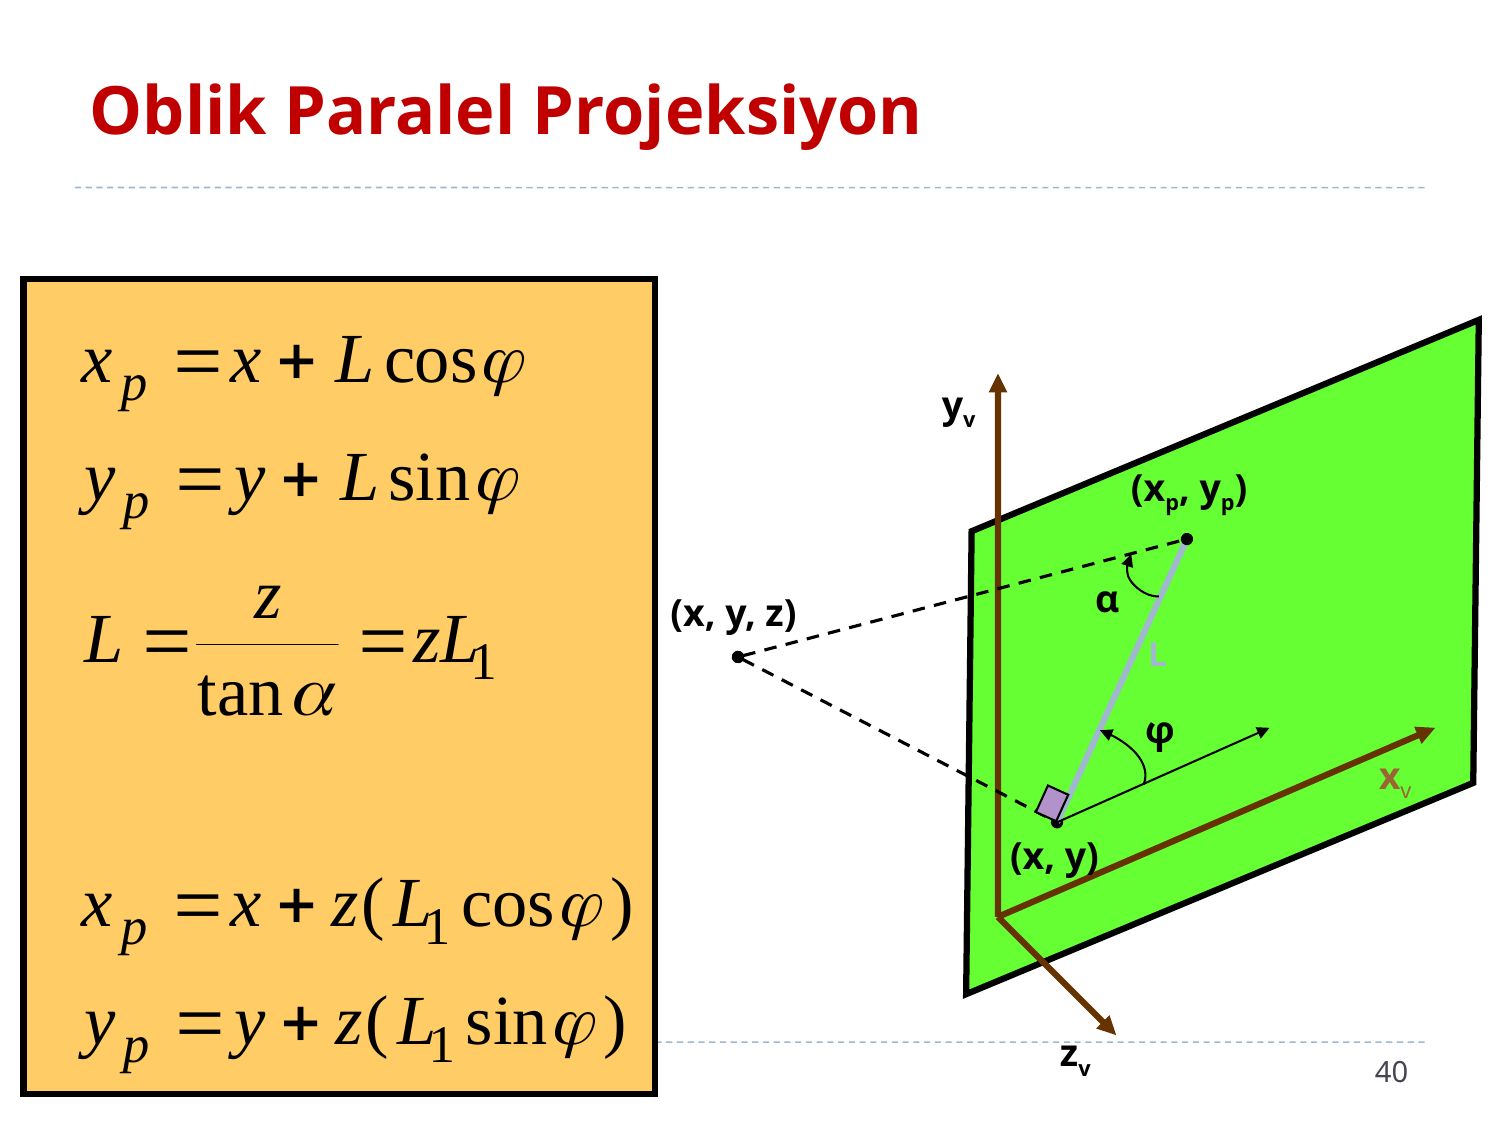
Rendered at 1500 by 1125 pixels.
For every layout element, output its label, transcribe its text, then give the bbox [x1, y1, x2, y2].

text_box [1225, 727, 1270, 748]
text_box [1000, 760, 1406, 962]
text_box [1087, 729, 1146, 785]
text_box zv [1045, 1022, 1176, 1088]
text_box (x, y, z) [661, 581, 833, 642]
text_box [1050, 819, 1064, 824]
text_box (xp, yp) [1116, 456, 1294, 523]
text_box xv [1363, 744, 1500, 811]
text_box [1035, 785, 1069, 822]
text_box [999, 319, 1479, 840]
text_box [999, 885, 1069, 915]
text_box [1057, 609, 1133, 666]
text_box [731, 650, 750, 664]
text_box [966, 520, 1042, 995]
text_box [1397, 727, 1436, 744]
text_box [1174, 533, 1193, 546]
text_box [23, 278, 656, 1095]
text_box [1121, 554, 1149, 567]
text_box yv [927, 373, 1022, 440]
text_box φ [1130, 698, 1225, 759]
text_box L [1133, 625, 1217, 681]
text_box (x, y) [995, 824, 1173, 885]
title Oblik Paralel Projeksiyon [75, 32, 1425, 183]
slide_number 40 [1072, 1045, 1424, 1106]
text_box α [1080, 567, 1175, 628]
